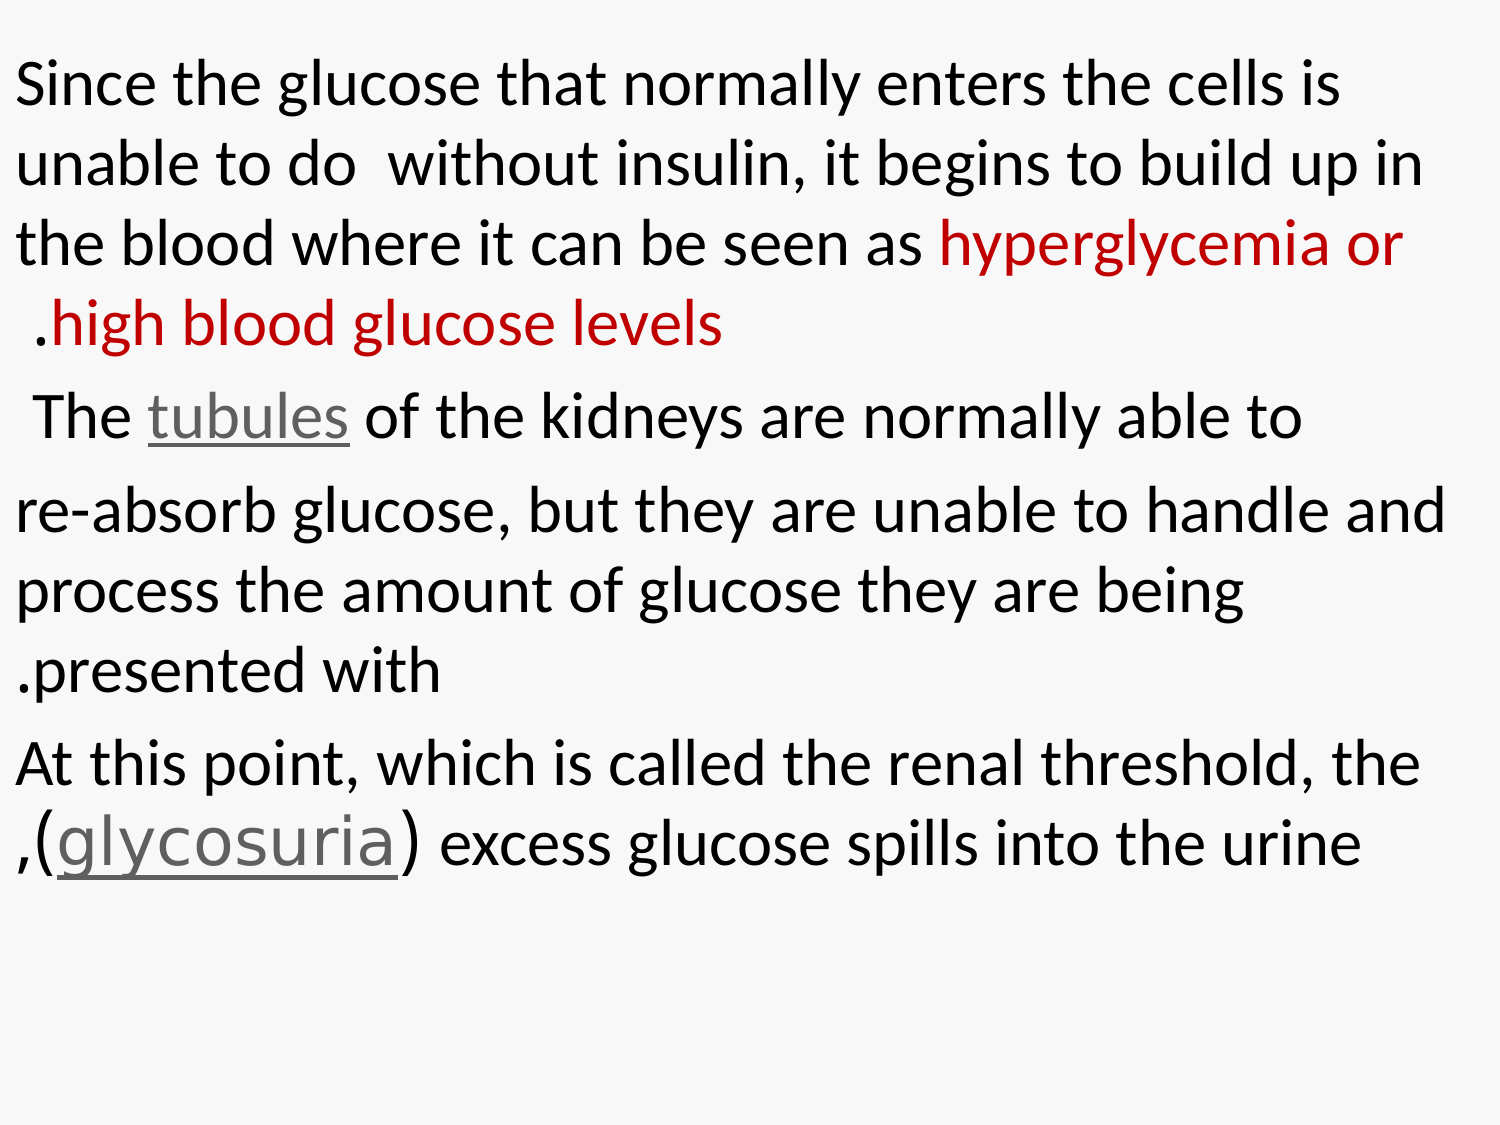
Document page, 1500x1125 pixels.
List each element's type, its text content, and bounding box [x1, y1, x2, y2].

list Since the glucose that normally enters the cells is unable to do without insulin, it begins to build up in the blood where it can be seen as hyperglycemia or high blood glucose levels. The tubules of the kidneys are normally able to re-absorb glucose, but they are unable to handle and process the amount of glucose they are being presented with. At this point, which is called the renal threshold, the excess glucose spills into the urine (glycosuria), [0, 30, 1500, 1071]
